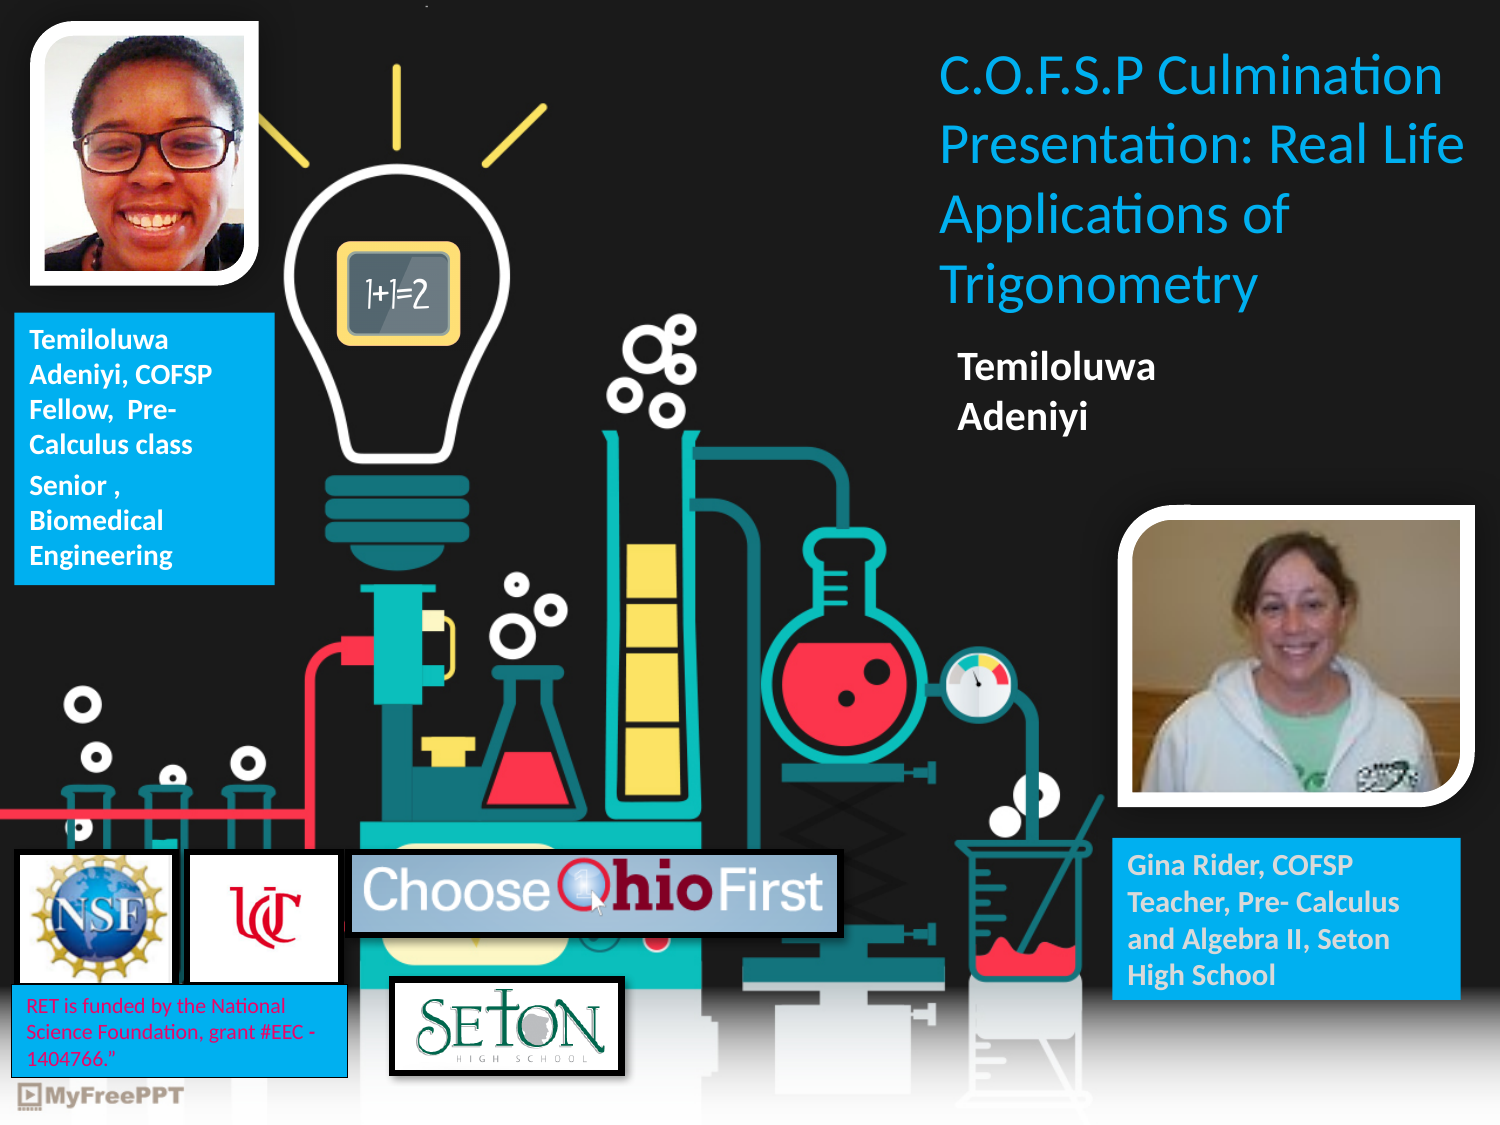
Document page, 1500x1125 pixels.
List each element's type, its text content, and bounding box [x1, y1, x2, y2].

text_box RET is funded by the National Science Foundation, grant #EEC -1404766.” [11, 984, 348, 1078]
text_box Temiloluwa Adeniyi [942, 331, 1213, 447]
text_box Temiloluwa Adeniyi, COFSP Fellow, Pre- Calculus class Senior , Biomedical Engineering [14, 312, 275, 586]
text_box Gina Rider, COFSP Teacher, Pre- Calculus and Algebra II, Seton High School [1112, 837, 1461, 1000]
picture [0, 0, 1500, 1125]
text_box C.O.F.S.P Culmination Presentation: Real Life Applications of Trigonometry [924, 28, 1500, 323]
